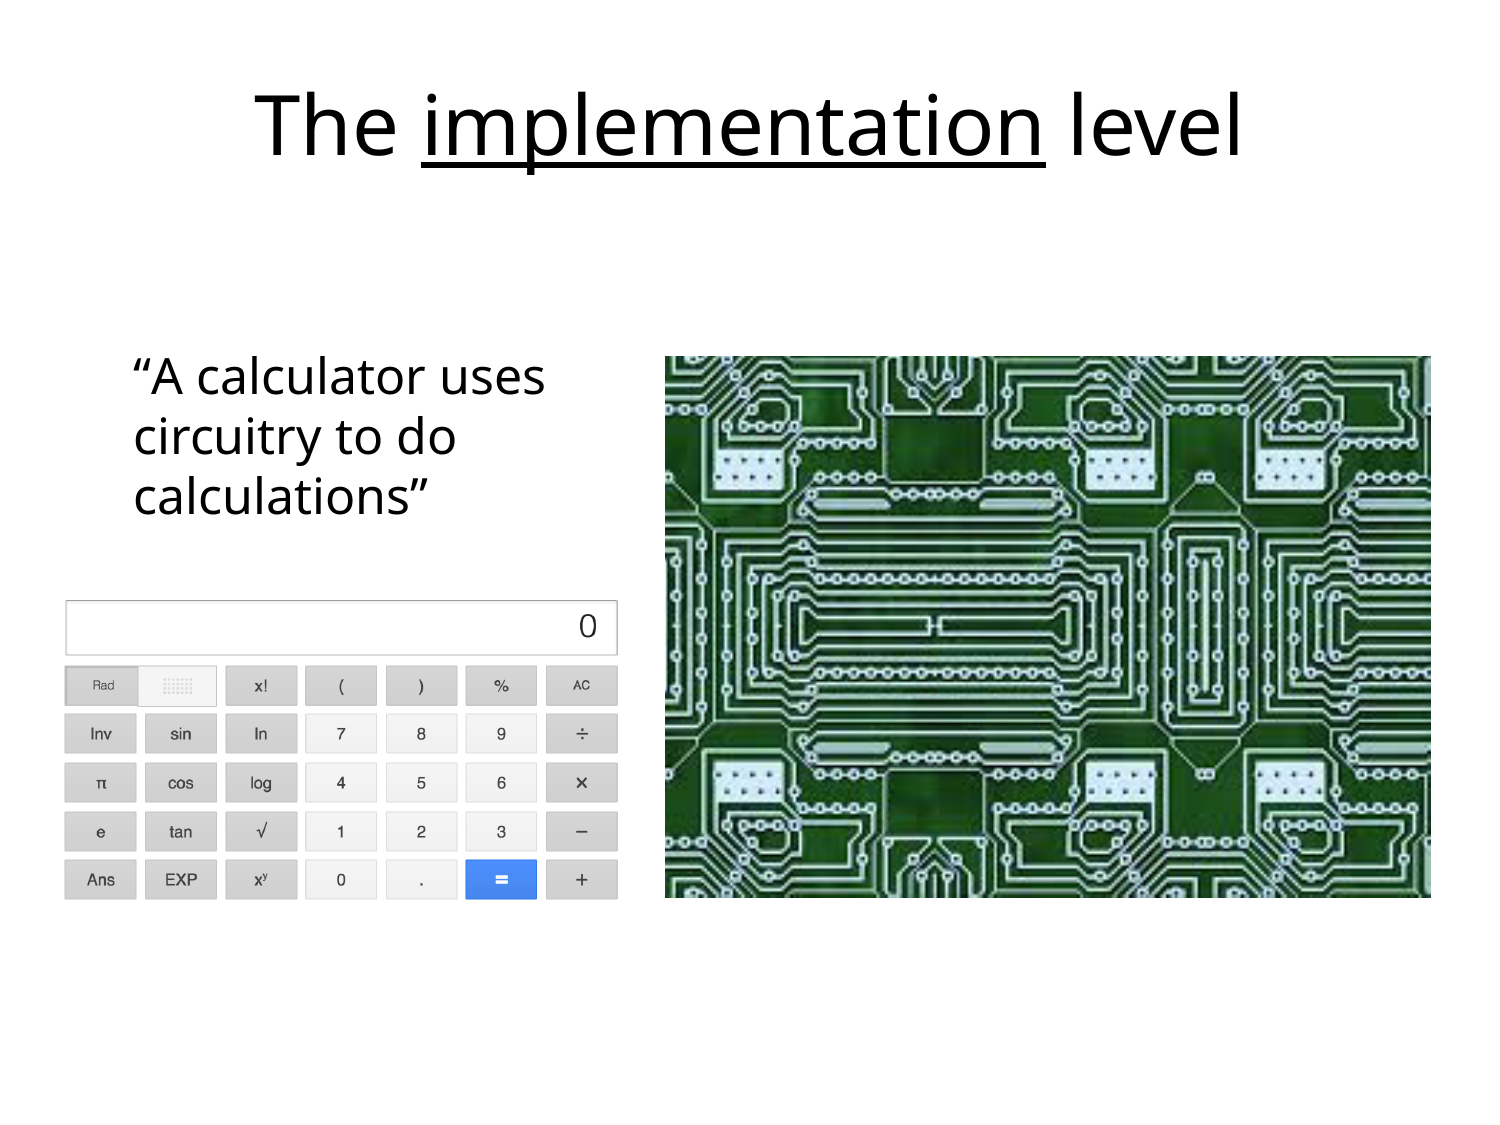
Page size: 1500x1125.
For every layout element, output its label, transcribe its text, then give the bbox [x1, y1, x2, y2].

picture [49, 565, 636, 920]
title The implementation level [103, 59, 1397, 198]
text_box “A calculator uses circuitry to do calculations” [118, 337, 636, 532]
picture [664, 356, 1431, 898]
